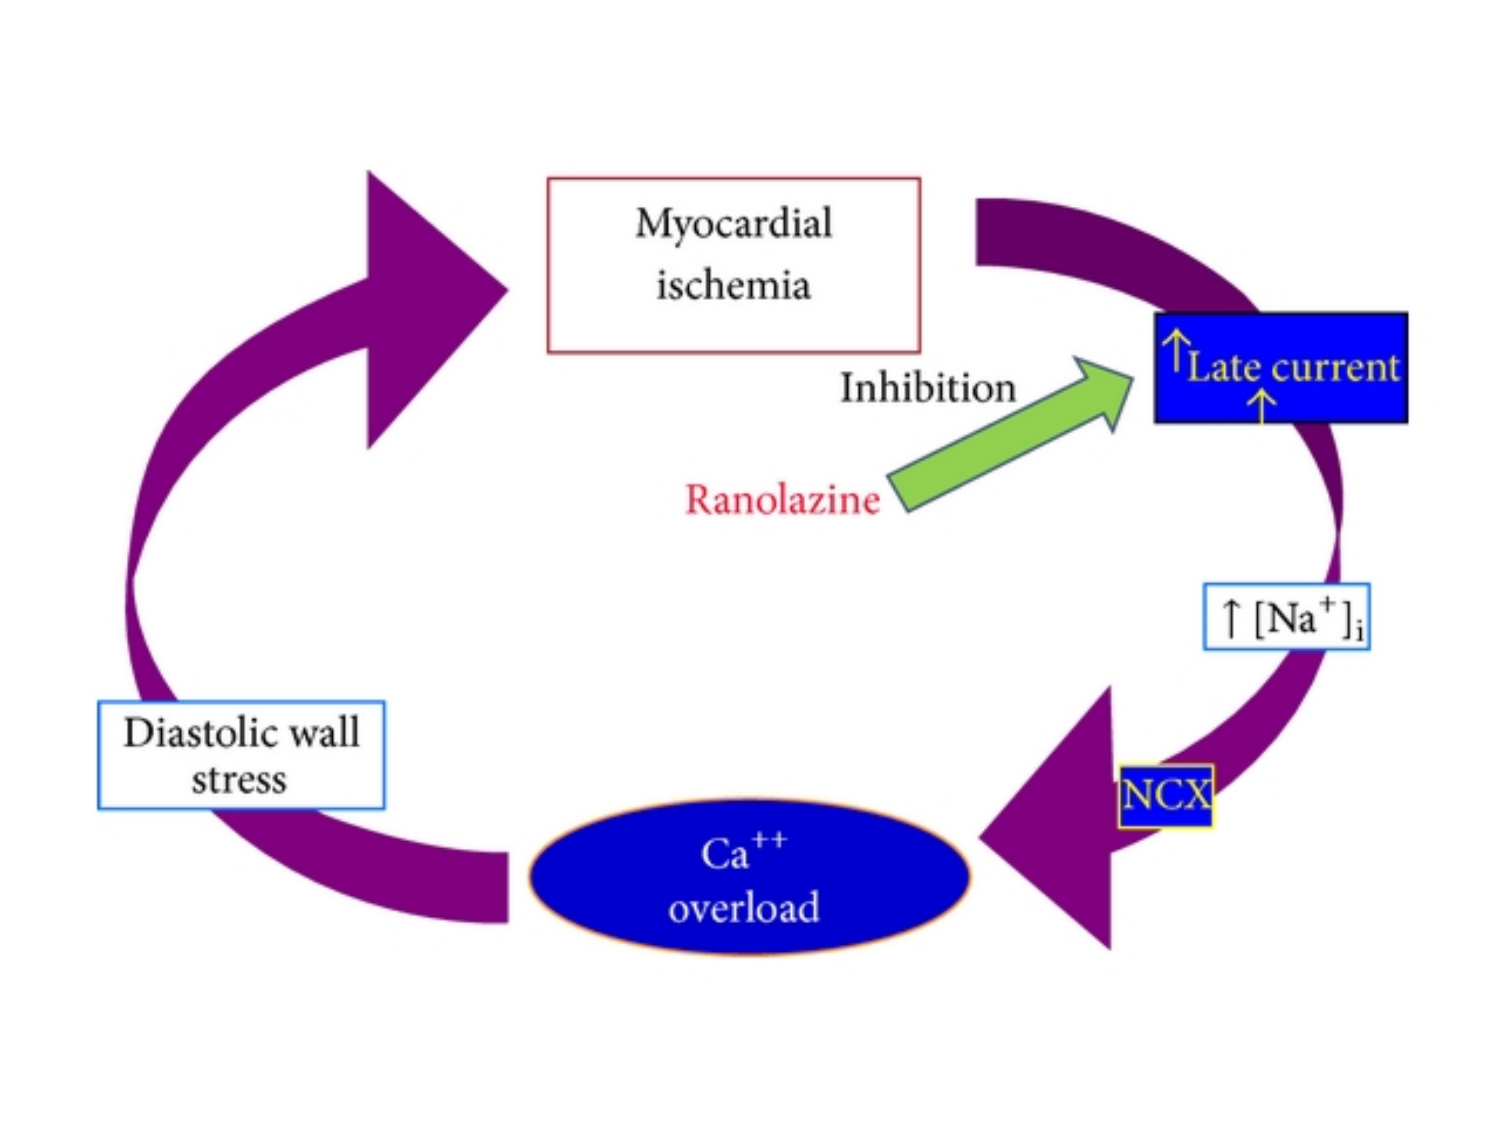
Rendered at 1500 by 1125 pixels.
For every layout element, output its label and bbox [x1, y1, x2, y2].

picture [51, 124, 1457, 1006]
